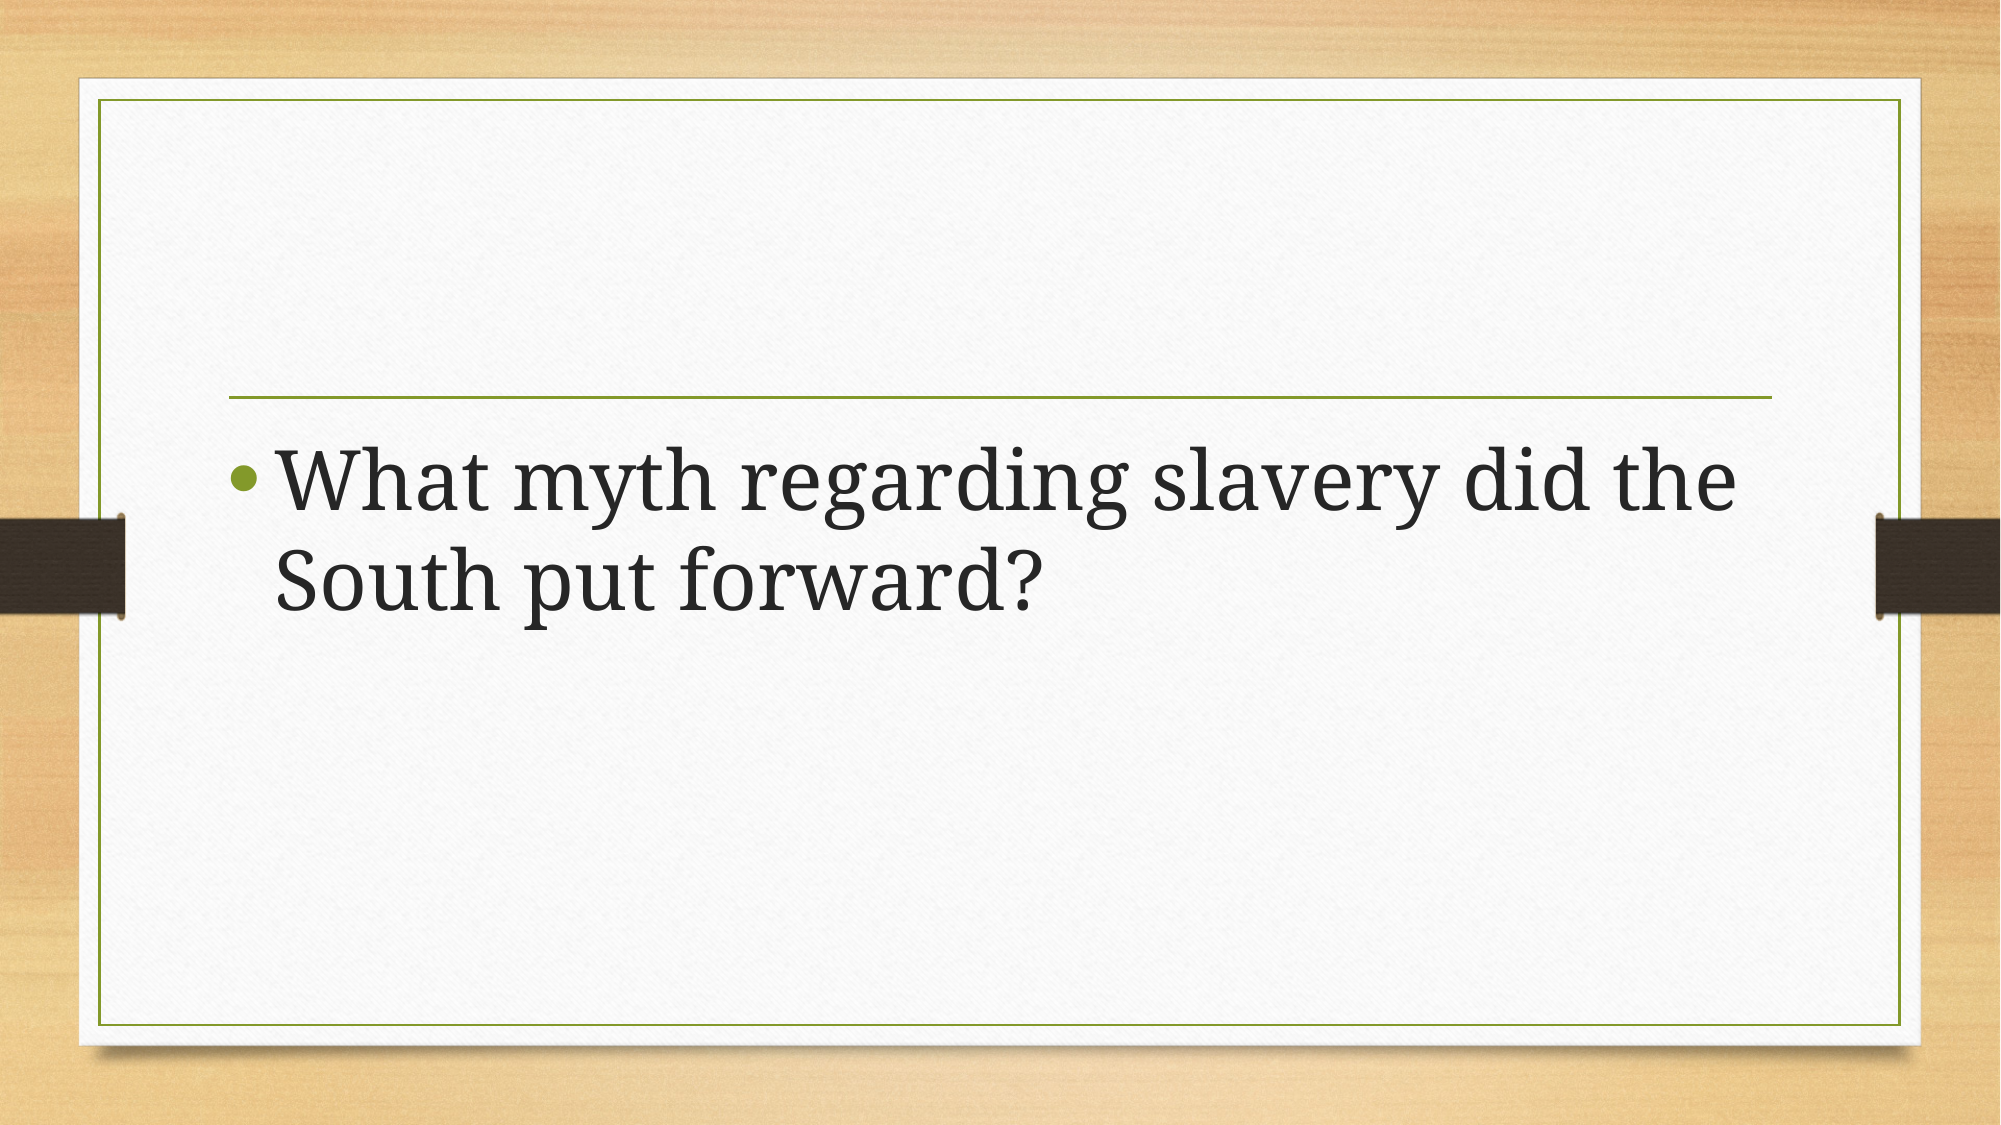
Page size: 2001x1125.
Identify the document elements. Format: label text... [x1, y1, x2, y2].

picture [0, 0, 2001, 1125]
list What myth regarding slavery did the South put forward? [212, 419, 1788, 964]
